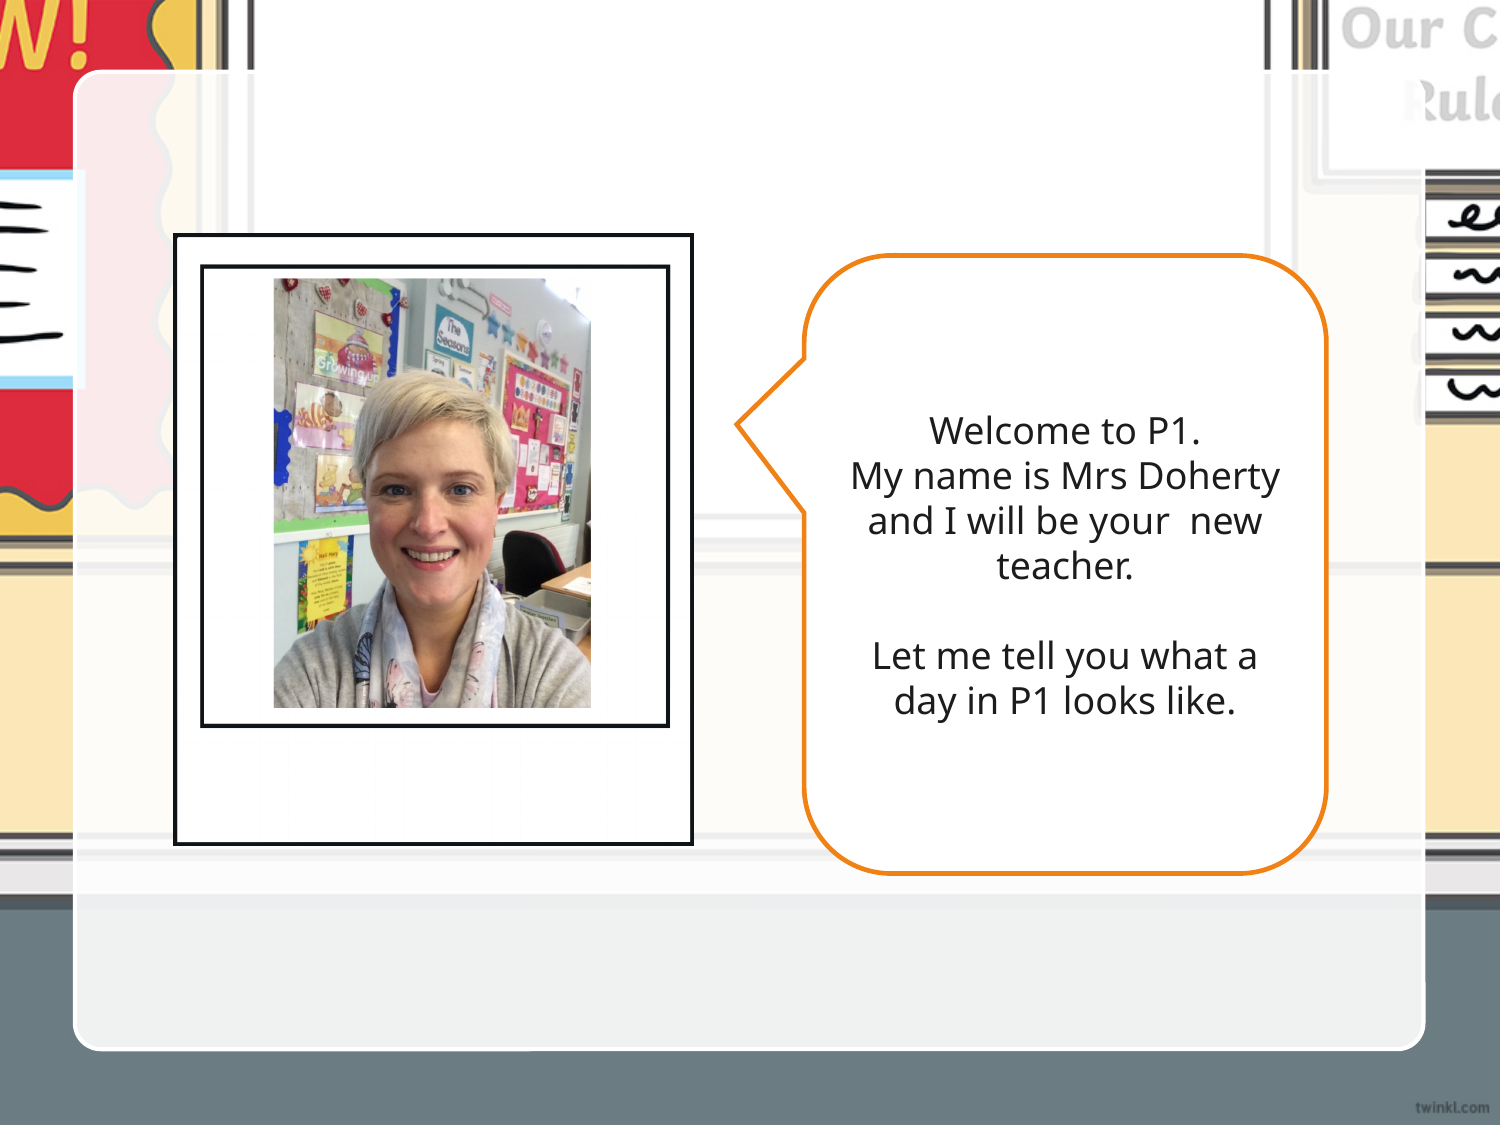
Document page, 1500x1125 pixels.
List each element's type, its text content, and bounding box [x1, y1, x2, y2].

picture [0, 0, 1500, 1125]
text_box Welcome to P1. My name is Mrs Doherty and I will be your new teacher. Let me tell you what a day in P1 looks like. [735, 254, 1328, 875]
